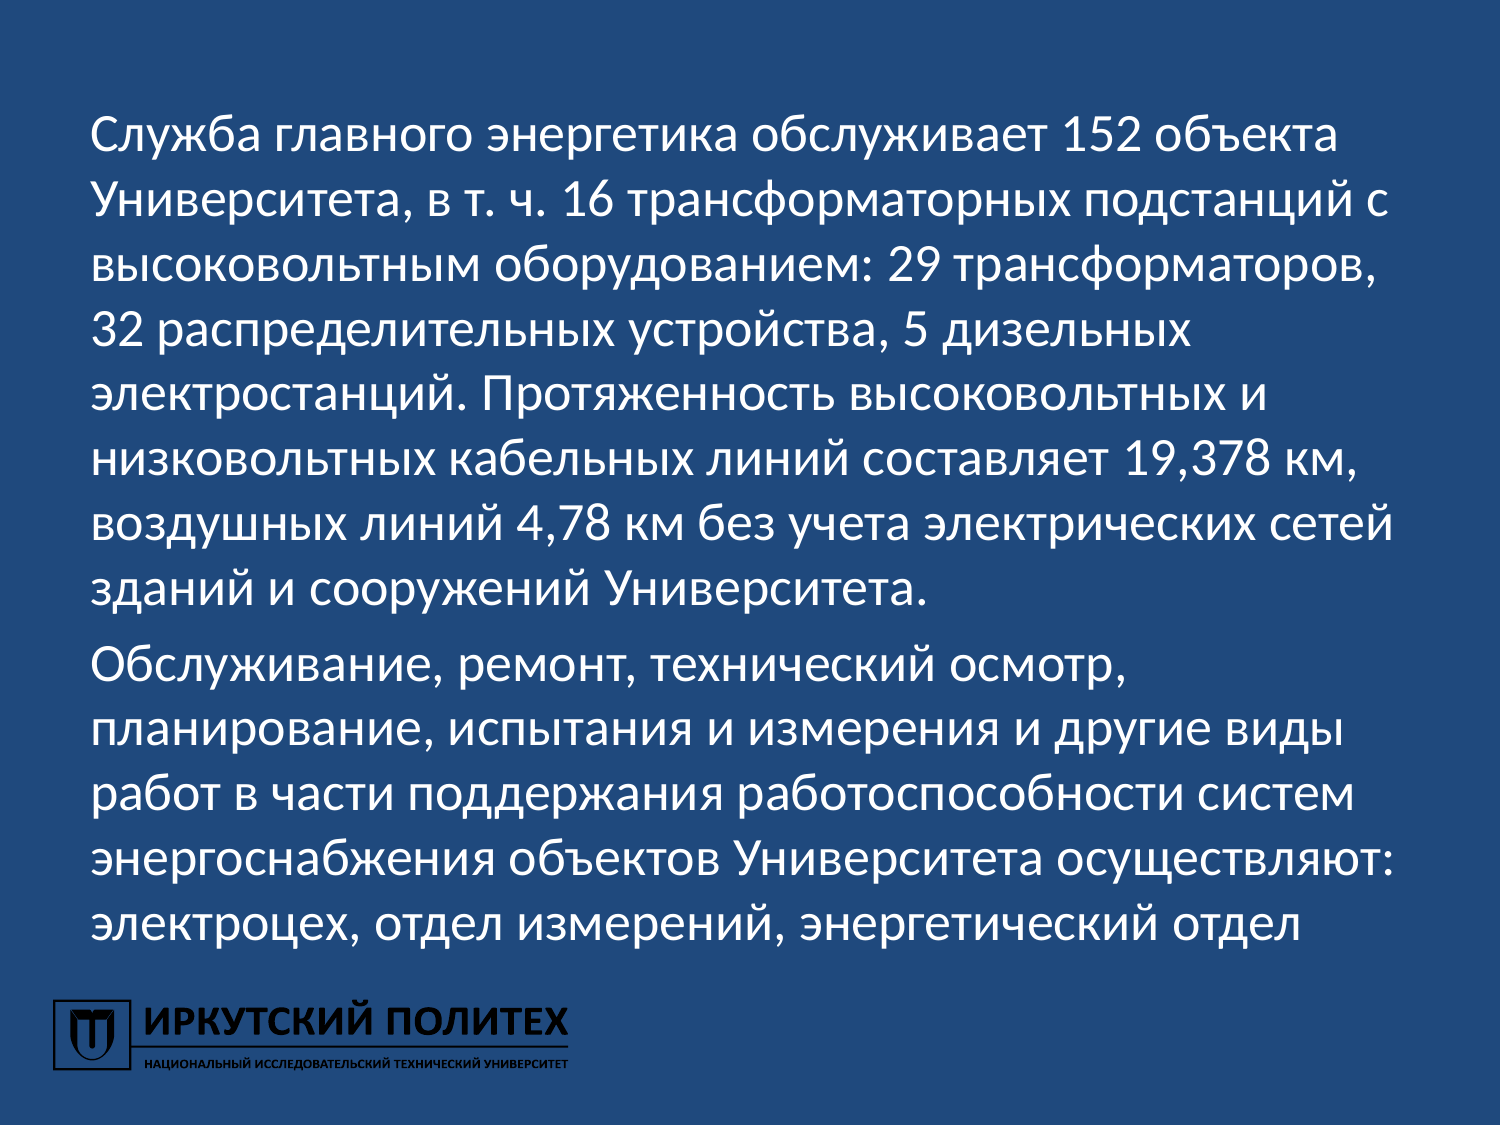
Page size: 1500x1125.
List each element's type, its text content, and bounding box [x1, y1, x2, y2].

list Служба главного энергетика обслуживает 152 объекта Университета, в т. ч. 16 трансформаторных подстанций с высоковольтным оборудованием: 29 трансформаторов, 32 распределительных устройства, 5 дизельных электростанций. Протяженность высоковольтных и низковольтных кабельных линий составляет 19,378 км, воздушных линий 4,78 км без учета электрических сетей зданий и сооружений Университета. Обслуживание, ремонт, технический осмотр, планирование, испытания и измерения и другие виды работ в части поддержания работоспособности систем энергоснабжения объектов Университета осуществляют: электроцех, отдел измерений, энергетический отдел [75, 90, 1425, 1005]
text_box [52, 999, 569, 1071]
